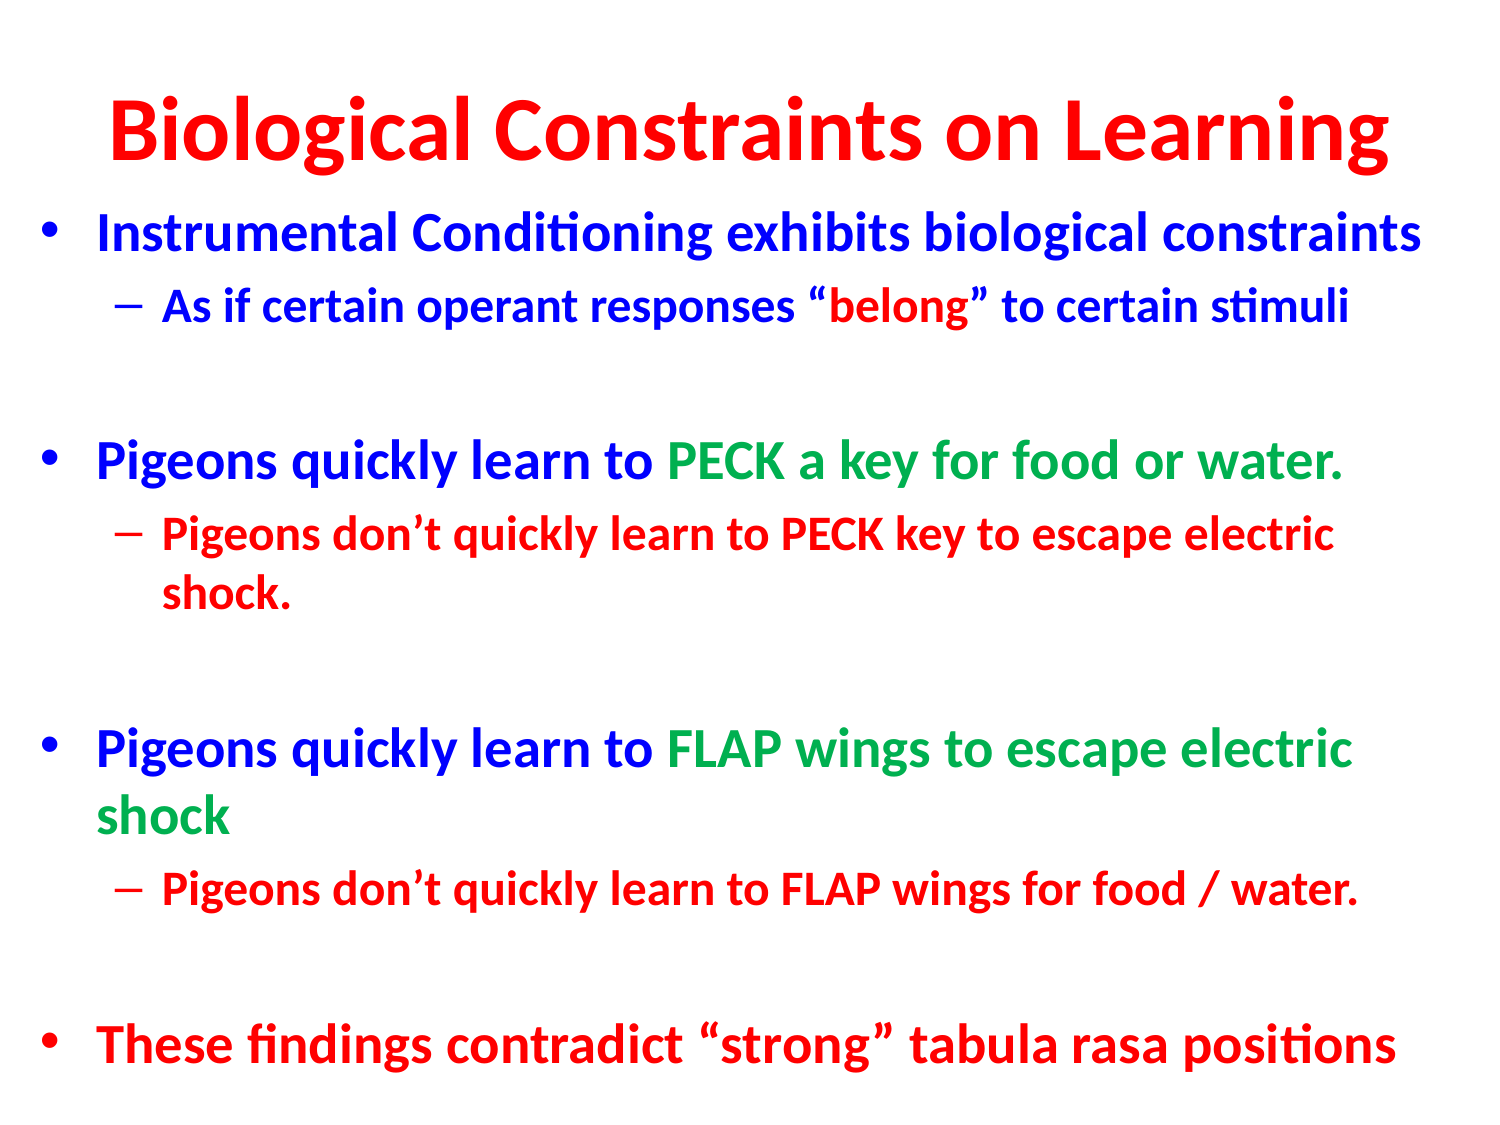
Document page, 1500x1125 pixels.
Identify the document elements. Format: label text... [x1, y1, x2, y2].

list Instrumental Conditioning exhibits biological constraints As if certain operant responses “belong” to certain stimuli Pigeons quickly learn to PECK a key for food or water. Pigeons don’t quickly learn to PECK key to escape electric shock. Pigeons quickly learn to FLAP wings to escape electric shock Pigeons don’t quickly learn to FLAP wings for food / water. These findings contradict “strong” tabula rasa positions [24, 187, 1475, 1088]
title Biological Constraints on Learning [75, 59, 1425, 187]
